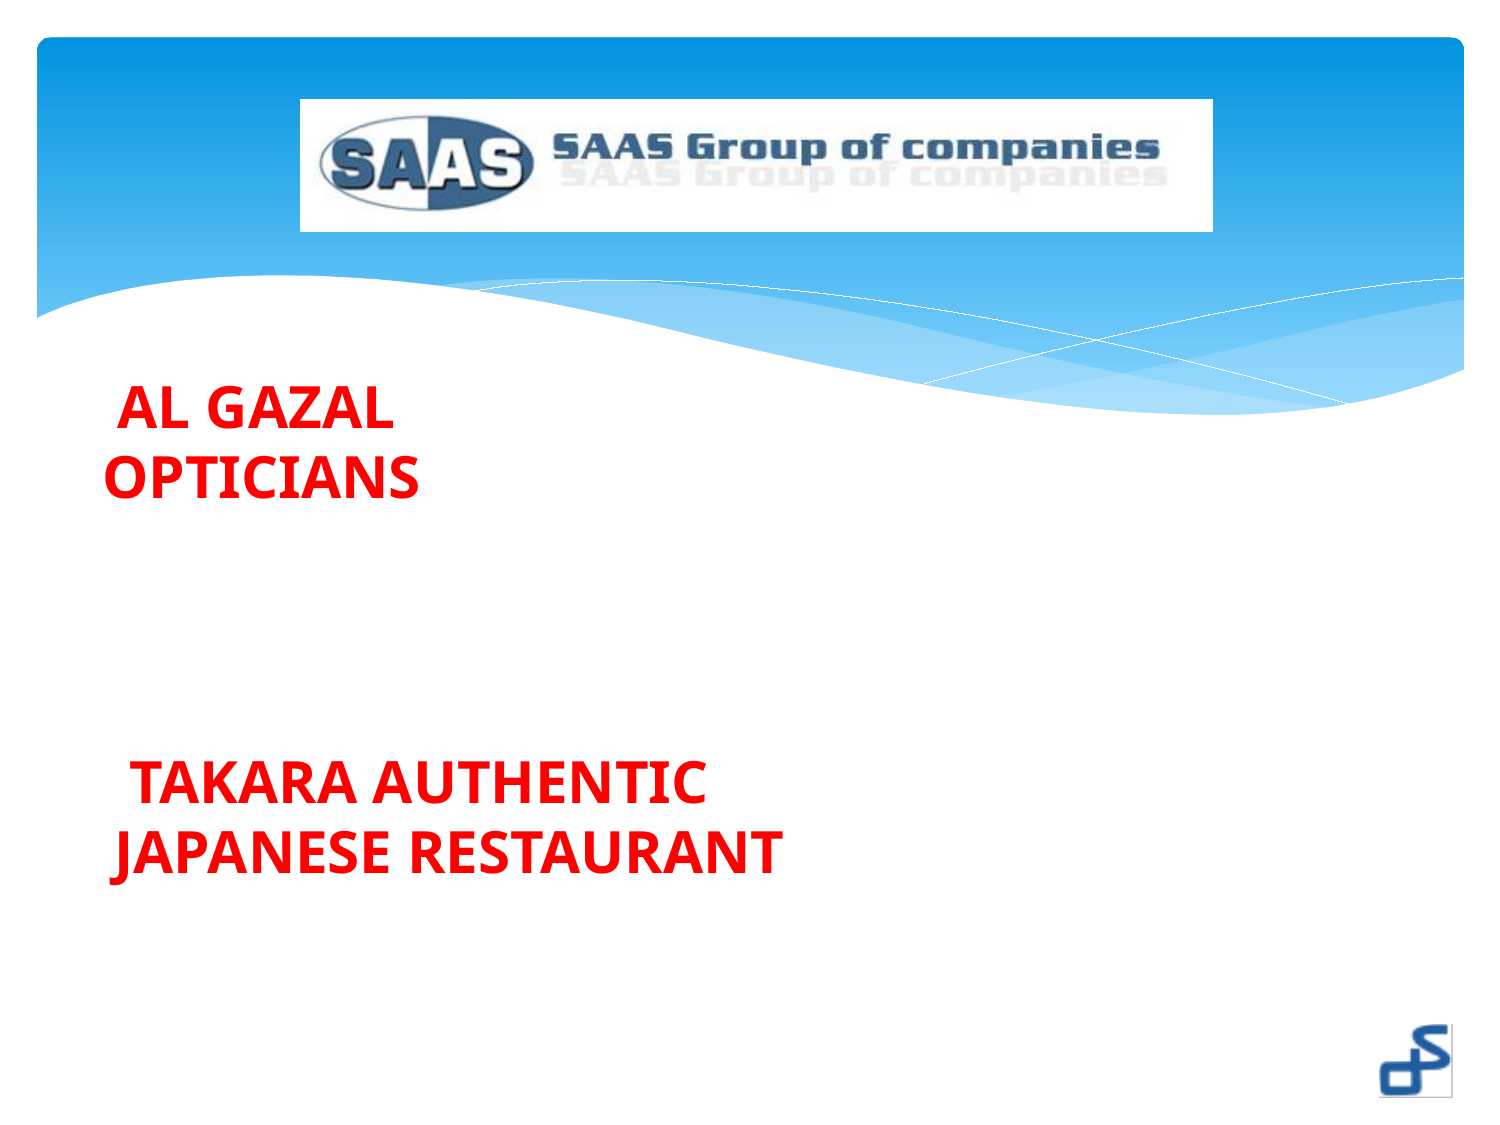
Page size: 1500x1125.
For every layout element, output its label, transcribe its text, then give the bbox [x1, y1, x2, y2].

picture [1378, 1024, 1455, 1101]
text_box AL GAZAL OPTICIANS [87, 362, 488, 518]
text_box TAKARA AUTHENTIC JAPANESE RESTAURANT [99, 737, 850, 893]
picture [299, 99, 1213, 232]
